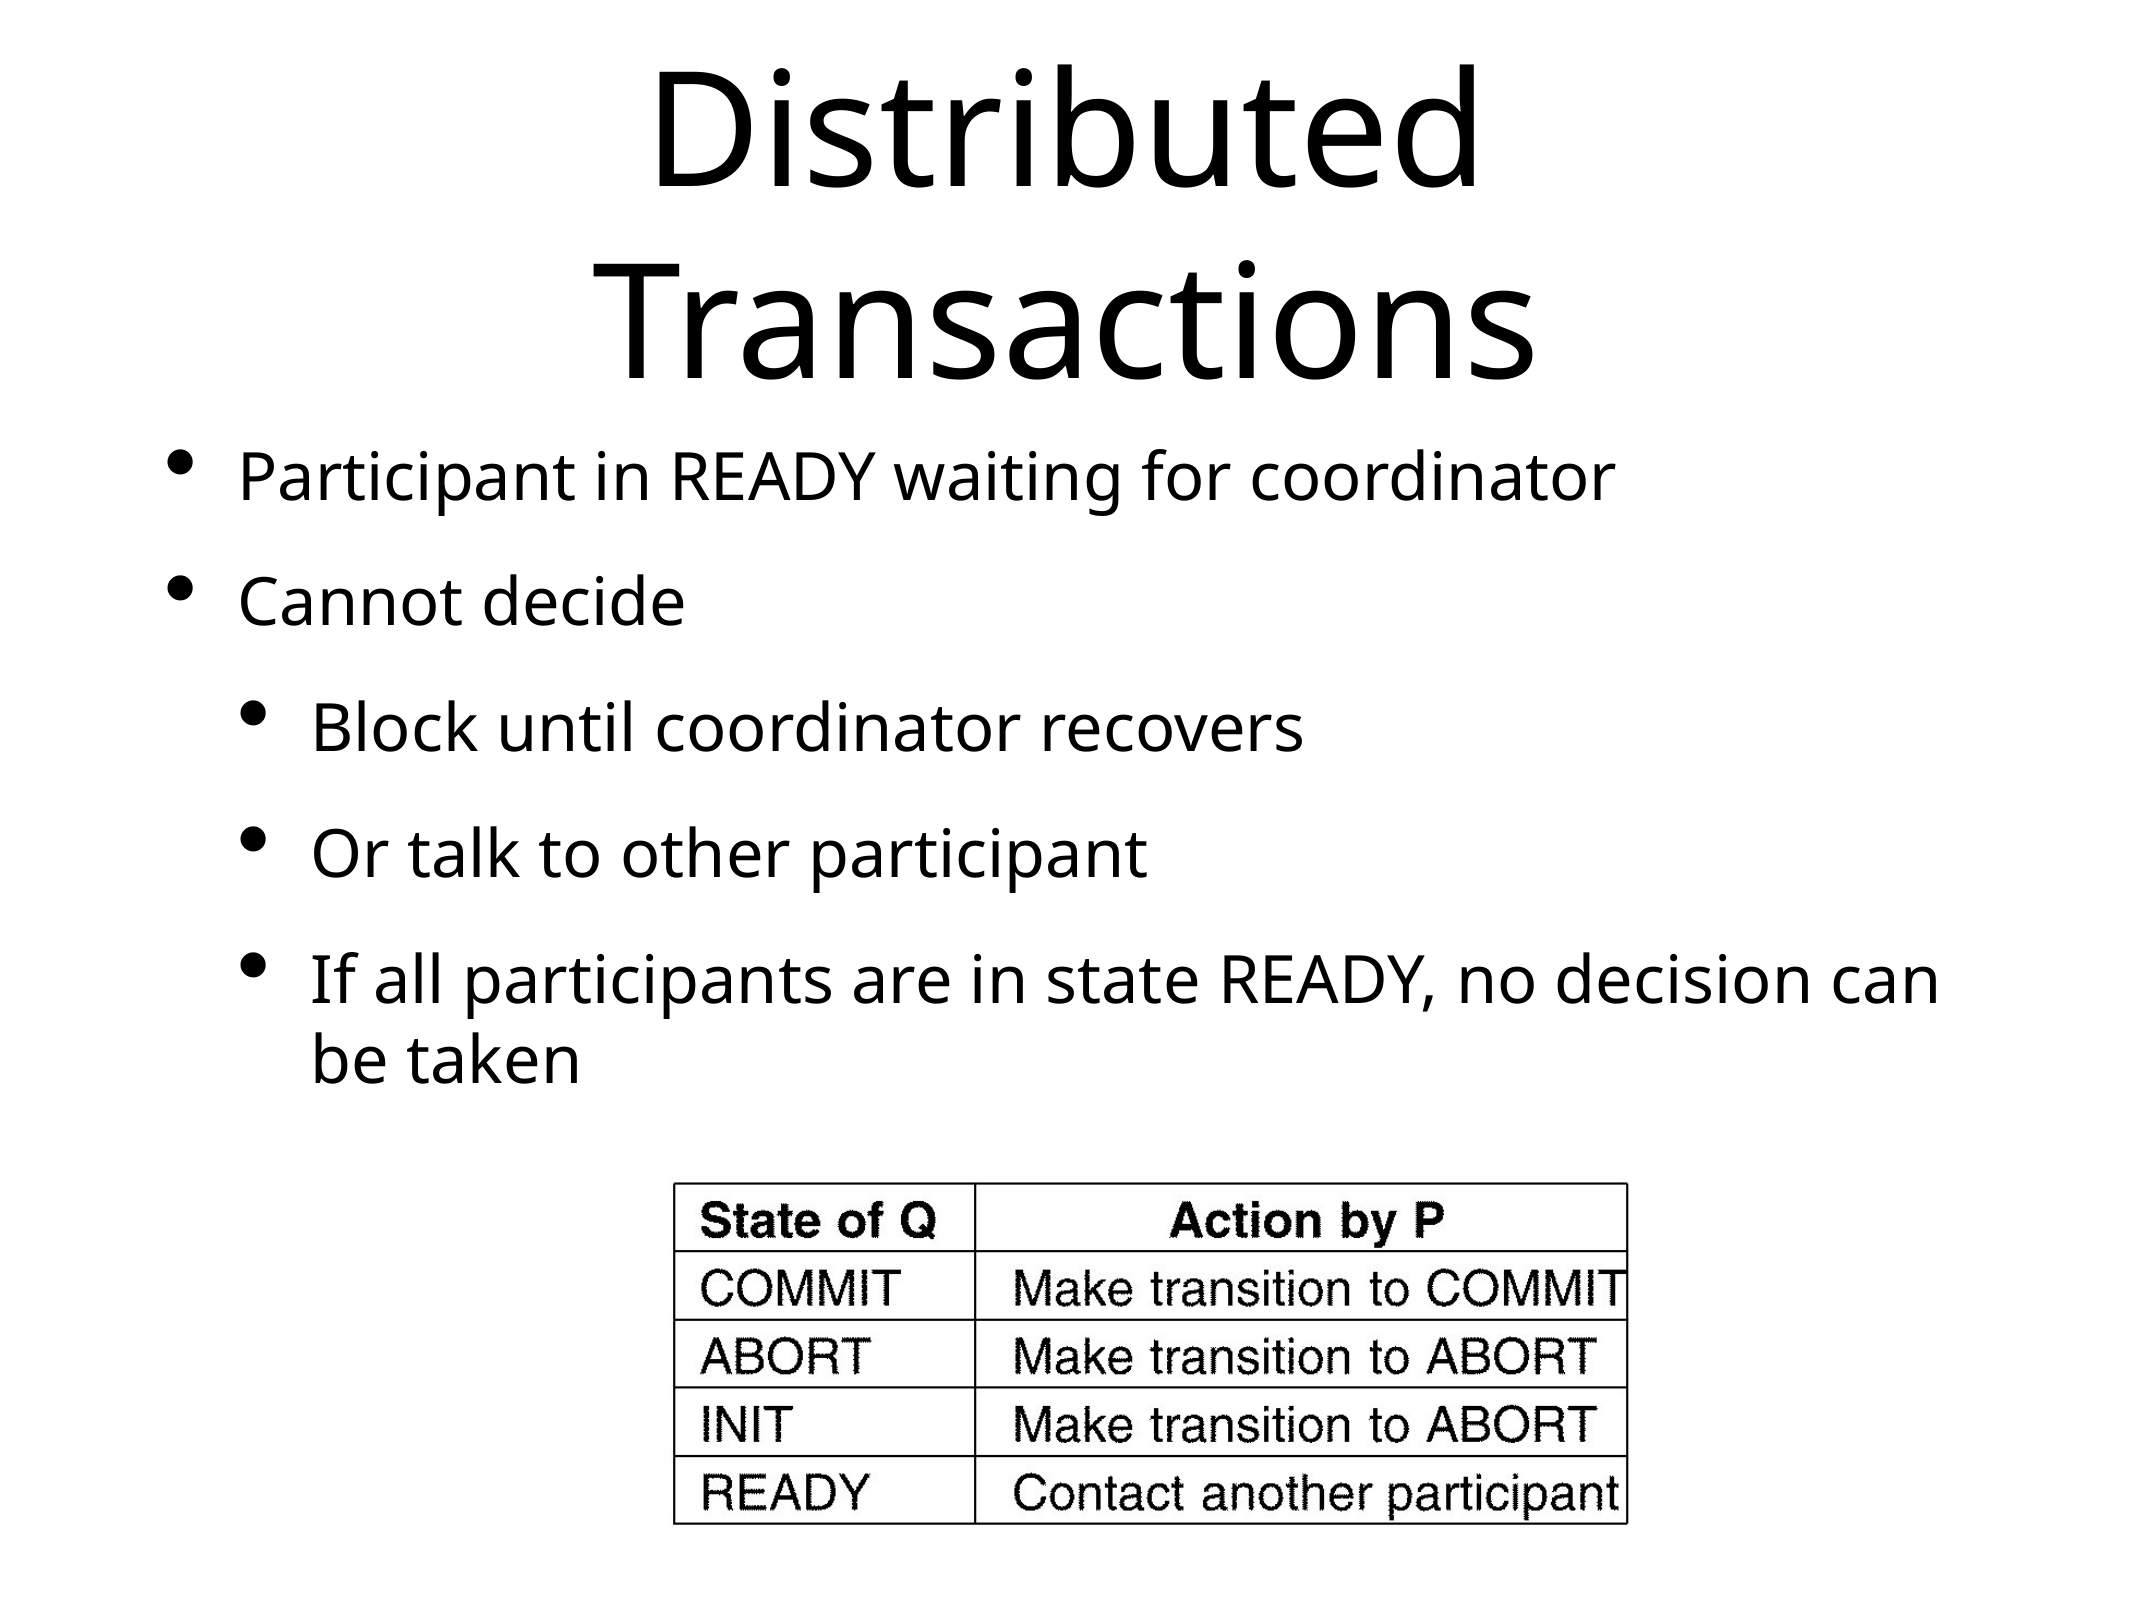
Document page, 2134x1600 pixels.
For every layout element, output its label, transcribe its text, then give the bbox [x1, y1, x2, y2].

picture [599, 1115, 1781, 1600]
list Participant in READY waiting for coordinator Cannot decide Block until coordinator recovers Or talk to other participant If all participants are in state READY, no decision can be taken [155, 424, 1978, 1457]
title Distributed Transactions [155, 41, 1978, 397]
